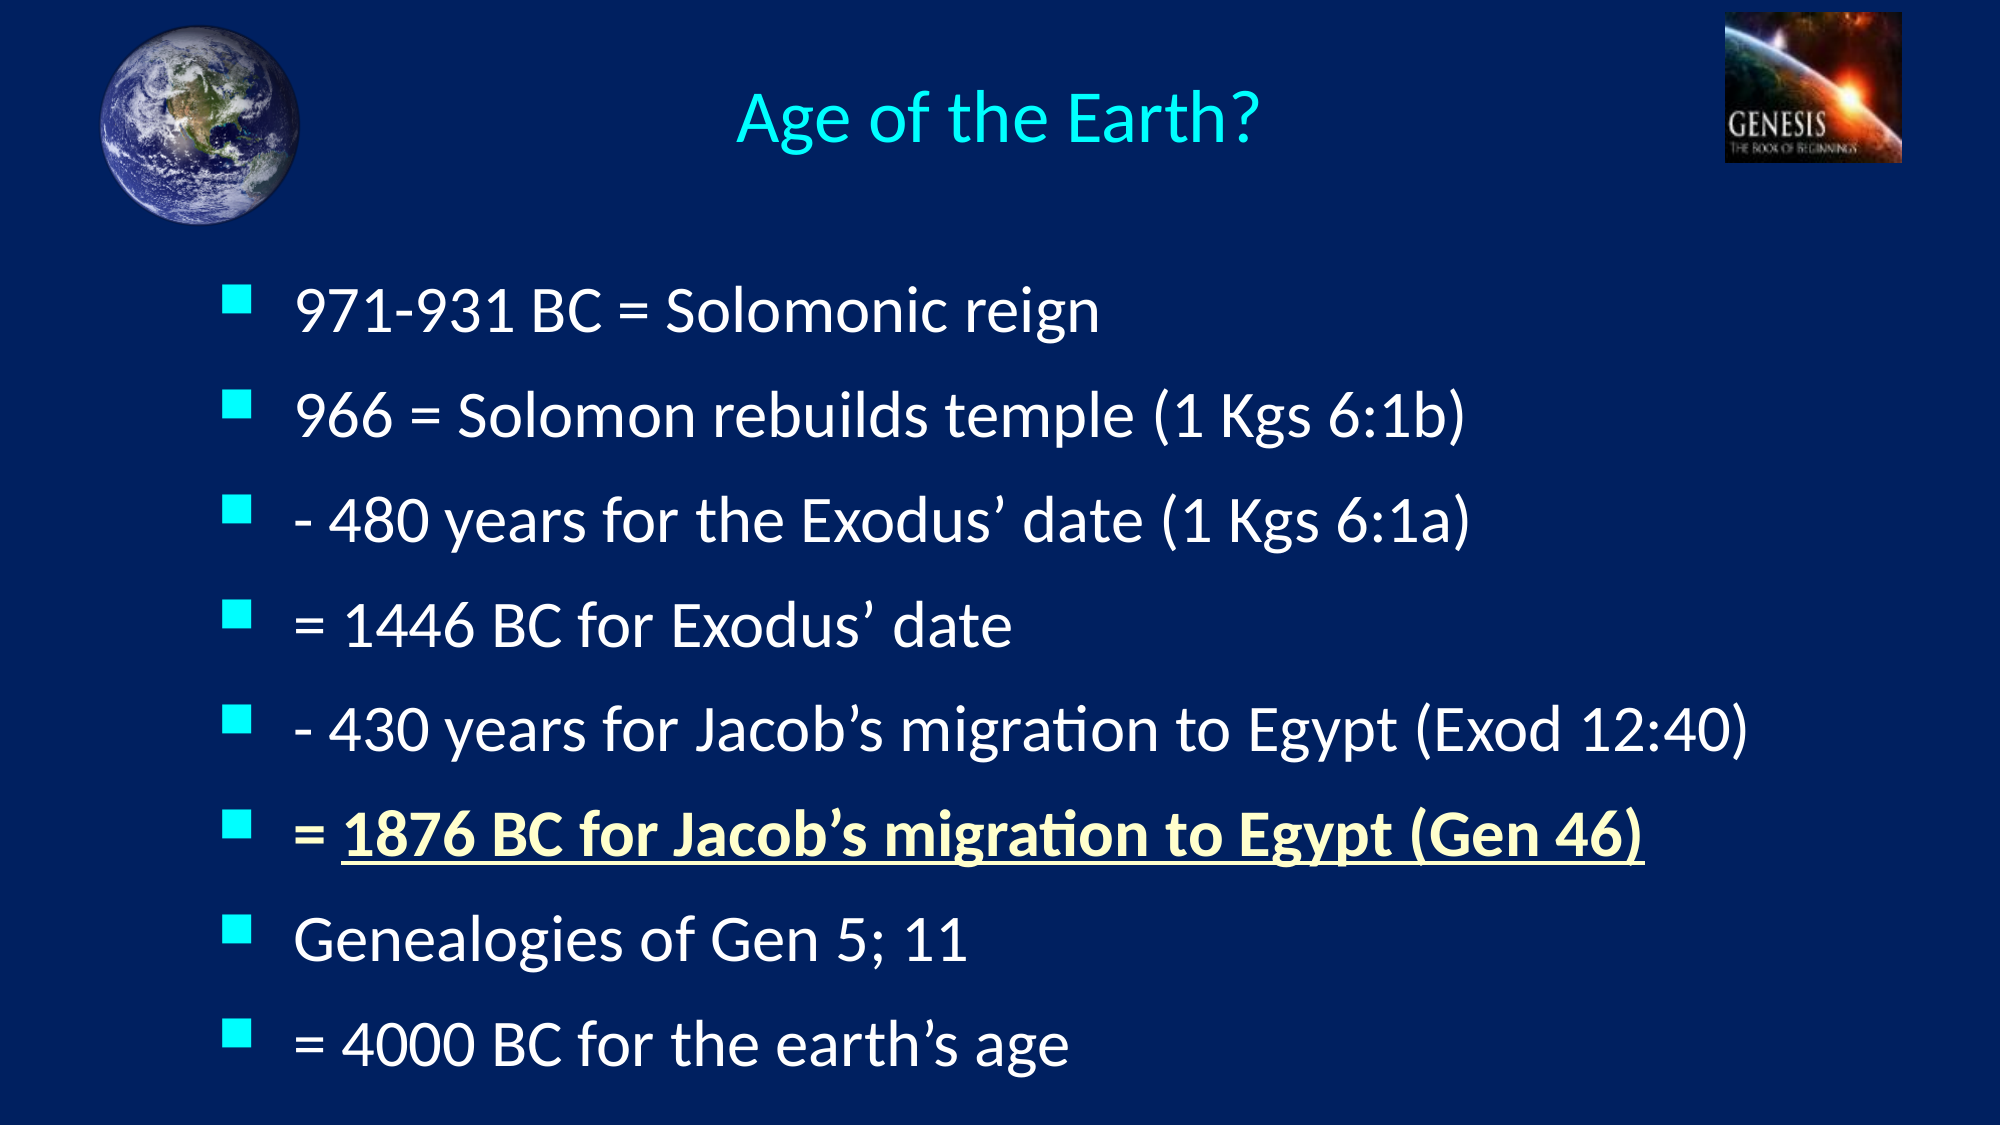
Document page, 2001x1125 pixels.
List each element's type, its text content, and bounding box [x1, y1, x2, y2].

picture [1724, 12, 1902, 163]
picture [87, 12, 313, 238]
list 971-931 BC = Solomonic reign 966 = Solomon rebuilds temple (1 Kgs 6:1b) - 480 years for the Exodus’ date (1 Kgs 6:1a) = 1446 BC for Exodus’ date - 430 years for Jacob’s migration to Egypt (Exod 12:40) = 1876 BC for Jacob’s migration to Egypt (Gen 46) Genealogies of Gen 5; 11 = 4000 BC for the earth’s age [202, 257, 1798, 1071]
title Age of the Earth? [718, 37, 1282, 188]
